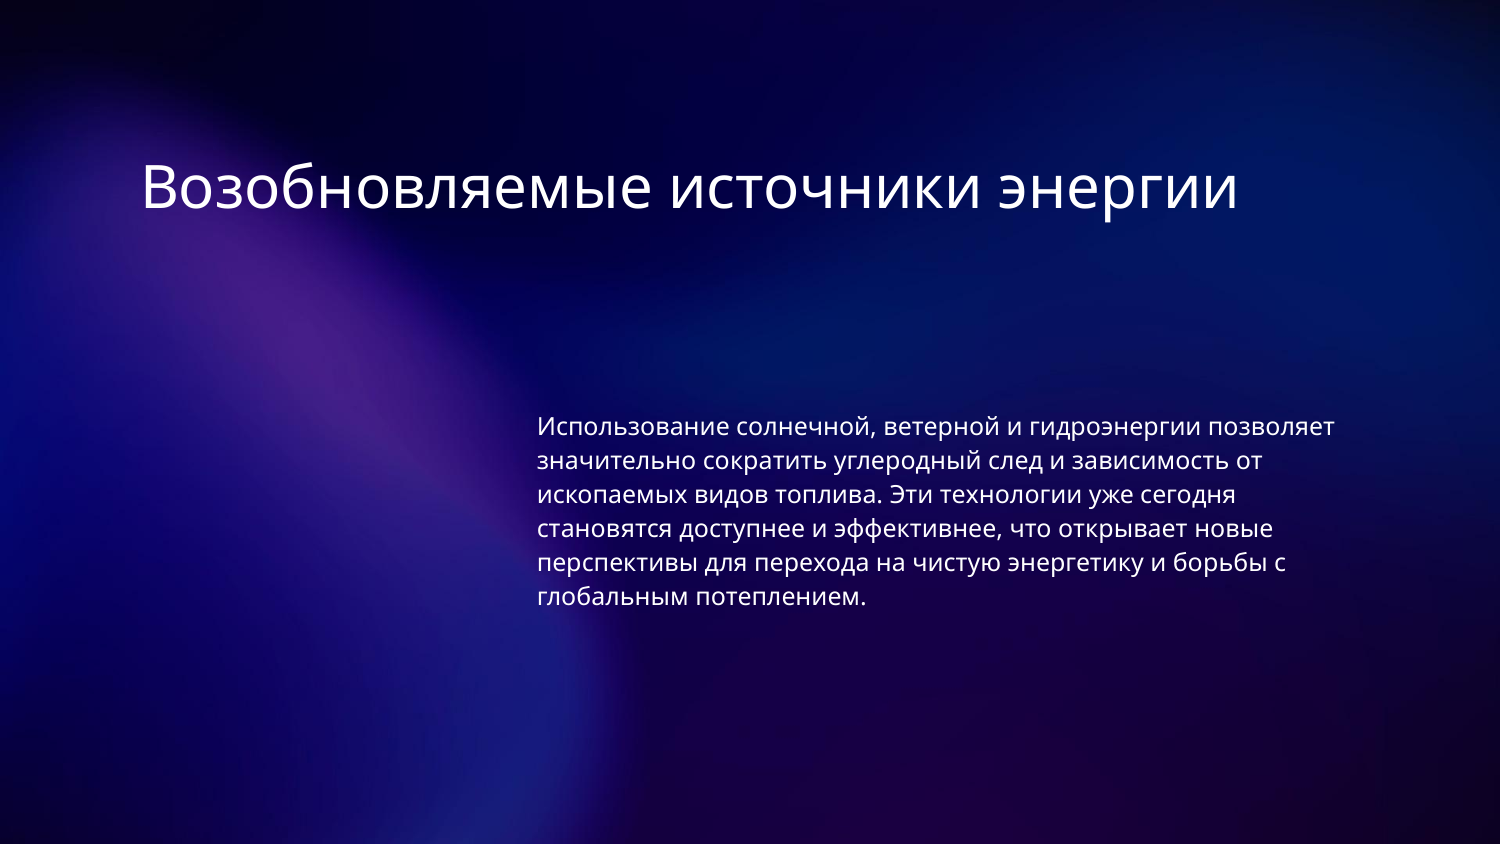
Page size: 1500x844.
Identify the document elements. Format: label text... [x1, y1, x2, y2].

title Возобновляемые источники энергии [125, 129, 1375, 244]
picture [0, 0, 1500, 844]
list Использование солнечной, ветерной и гидроэнергии позволяет значительно сократить углеродный след и зависимость от ископаемых видов топлива. Эти технологии уже сегодня становятся доступнее и эффективнее, что открывает новые перспективы для перехода на чистую энергетику и борьбы с глобальным потеплением. [521, 393, 1375, 714]
